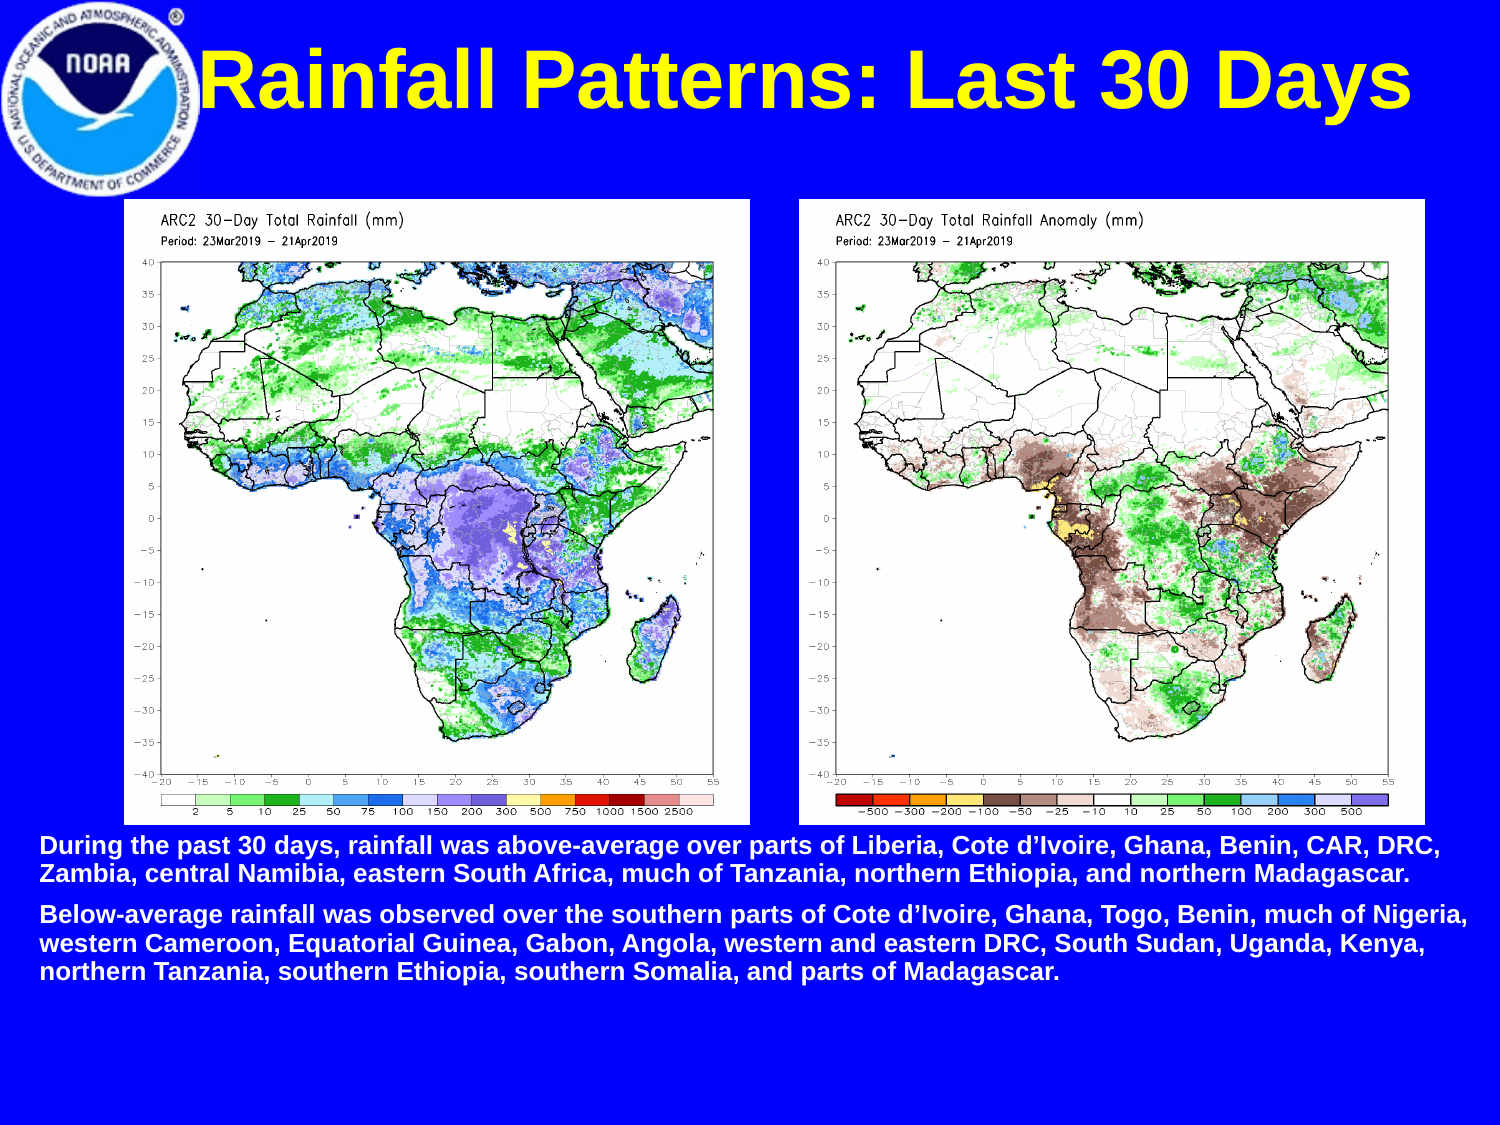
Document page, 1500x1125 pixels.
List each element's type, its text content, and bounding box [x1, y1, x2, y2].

title Rainfall Patterns: Last 30 Days [174, 0, 1438, 151]
picture [799, 199, 1426, 826]
text_box During the past 30 days, rainfall was above-average over parts of Liberia, Cote d’Ivoire, Ghana, Benin, CAR, DRC, Zambia, central Namibia, eastern South Africa, much of Tanzania, northern Ethiopia, and northern Madagascar. Below-average rainfall was observed over the southern parts of Cote d’Ivoire, Ghana, Togo, Benin, much of Nigeria, western Cameroon, Equatorial Guinea, Gabon, Angola, western and eastern DRC, South Sudan, Uganda, Kenya, northern Tanzania, southern Ethiopia, southern Somalia, and parts of Madagascar. [24, 824, 1500, 994]
picture [0, 0, 751, 826]
